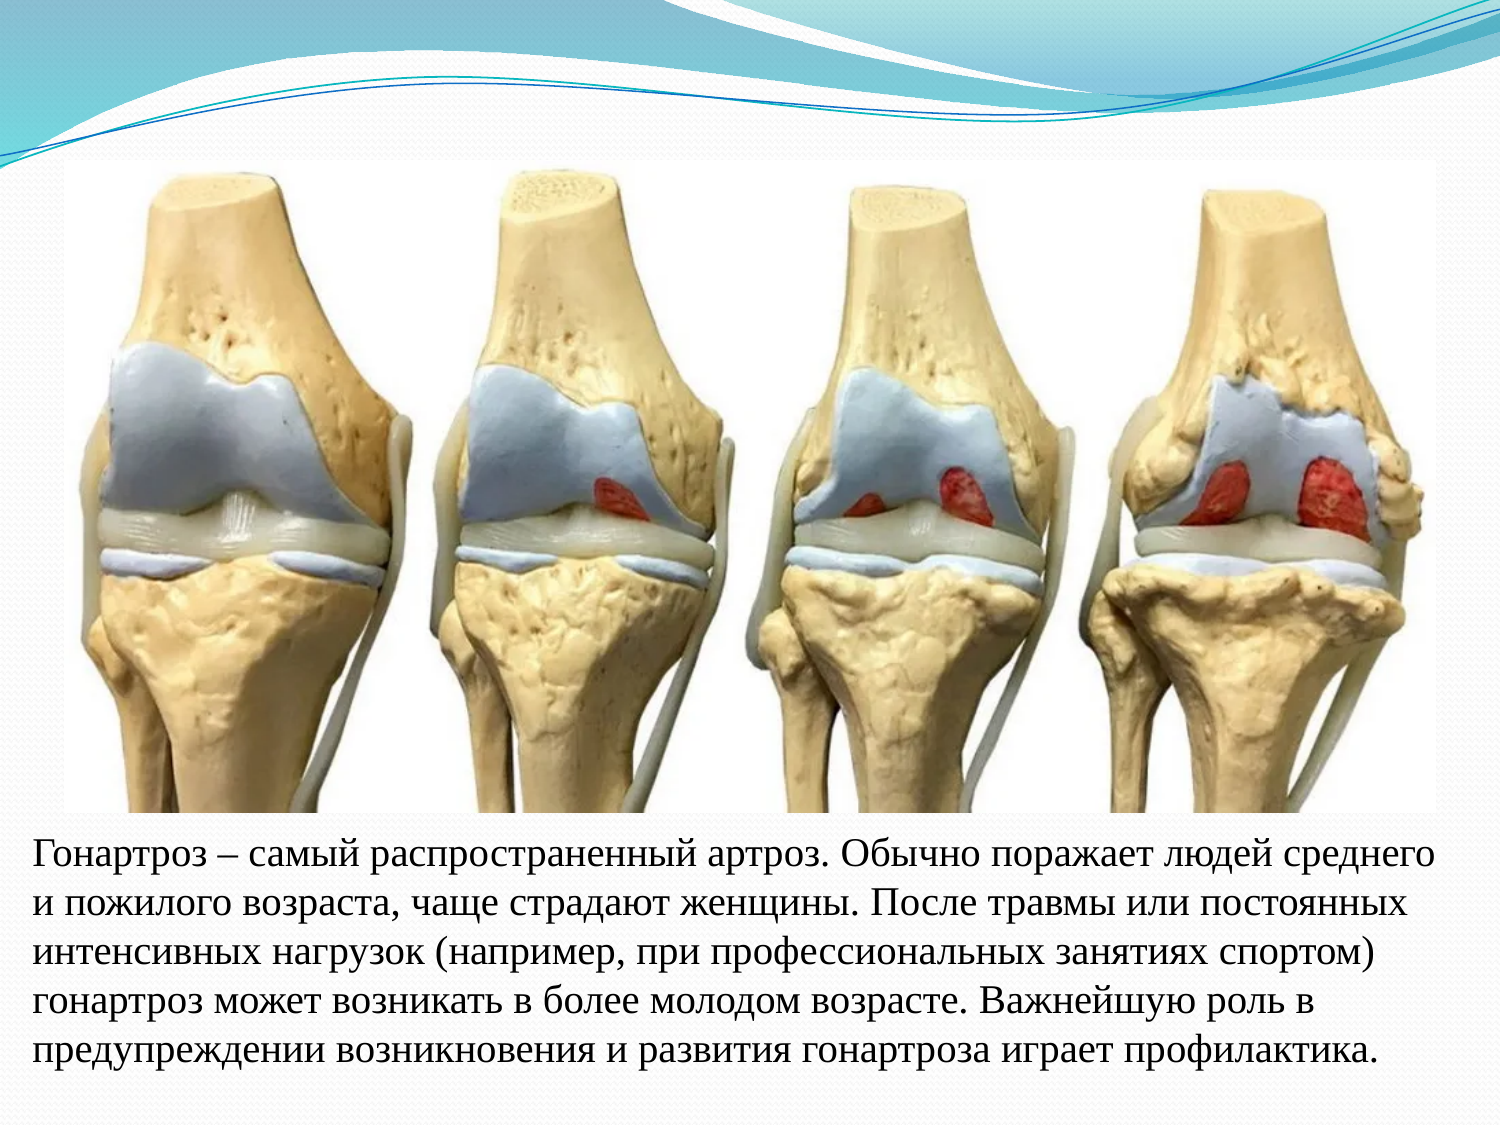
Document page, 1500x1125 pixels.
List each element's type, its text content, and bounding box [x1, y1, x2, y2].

list Гонартроз – самый распространенный артроз. Обычно поражает людей среднего и пожилого возраста, чаще страдают женщины. После травмы или постоянных интенсивных нагрузок (например, при профессиональных занятиях спортом) гонартроз может возникать в более молодом возрасте. Важнейшую роль в предупреждении возникновения и развития гонартроза играет профилактика. [17, 817, 1483, 1125]
picture [64, 160, 1436, 814]
